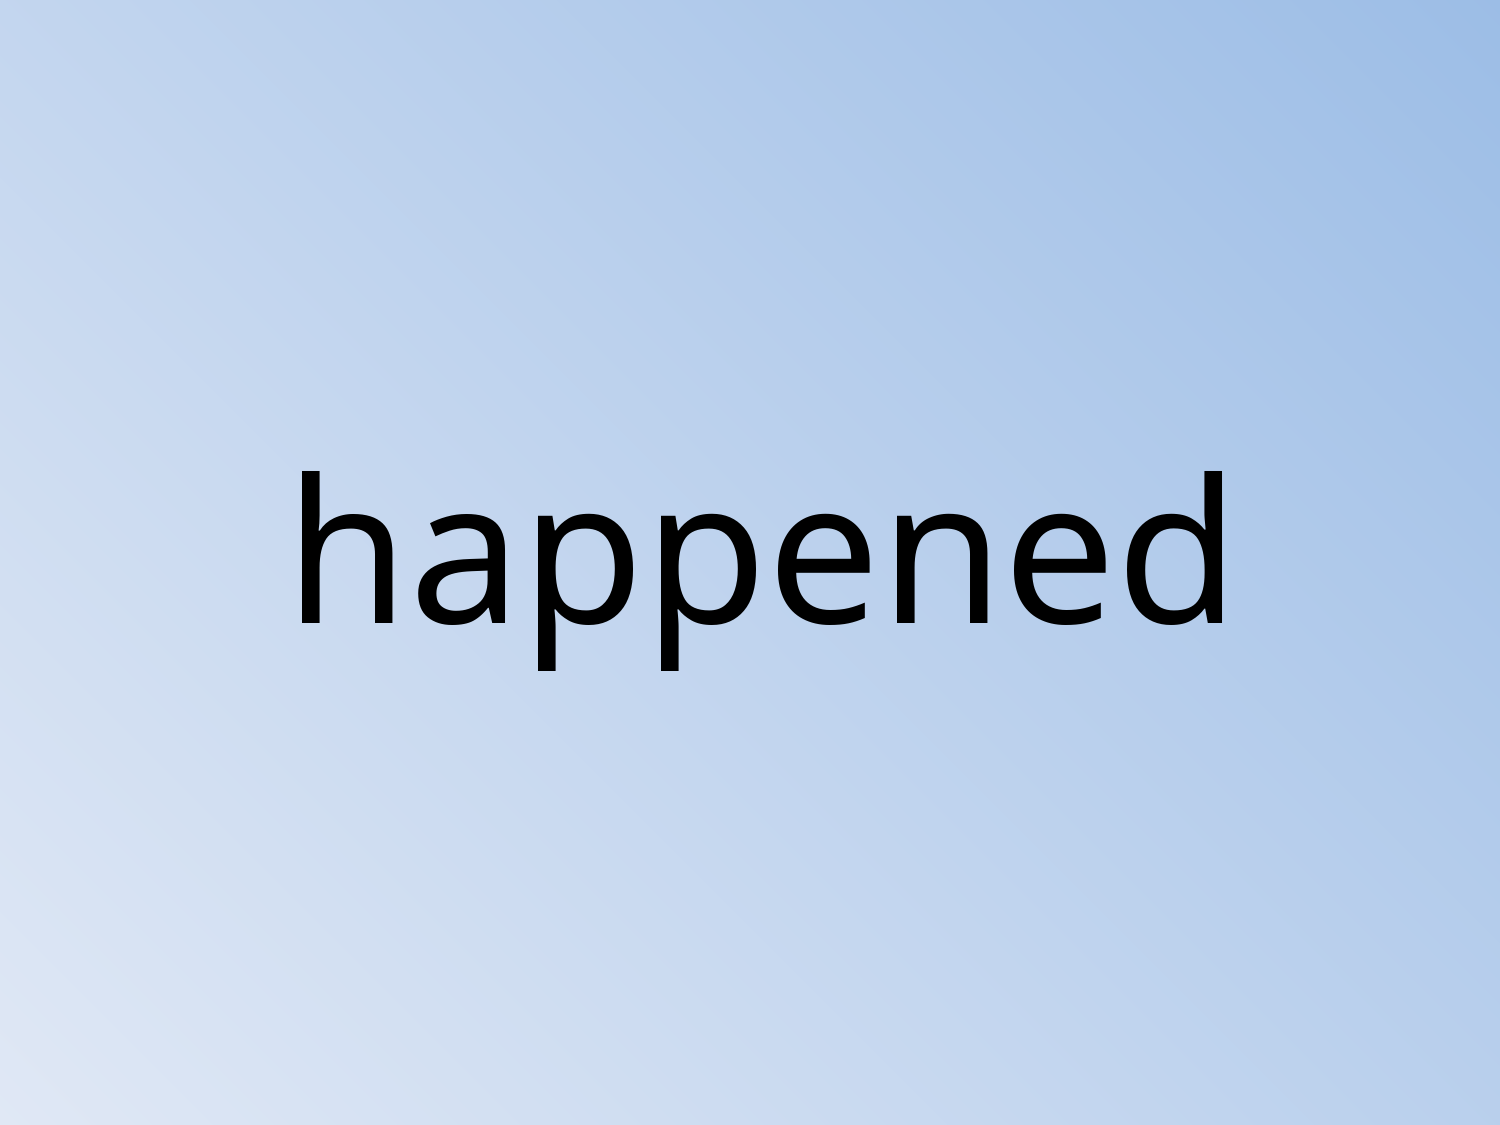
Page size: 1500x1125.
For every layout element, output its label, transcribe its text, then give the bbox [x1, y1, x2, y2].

title happened [87, 412, 1438, 675]
